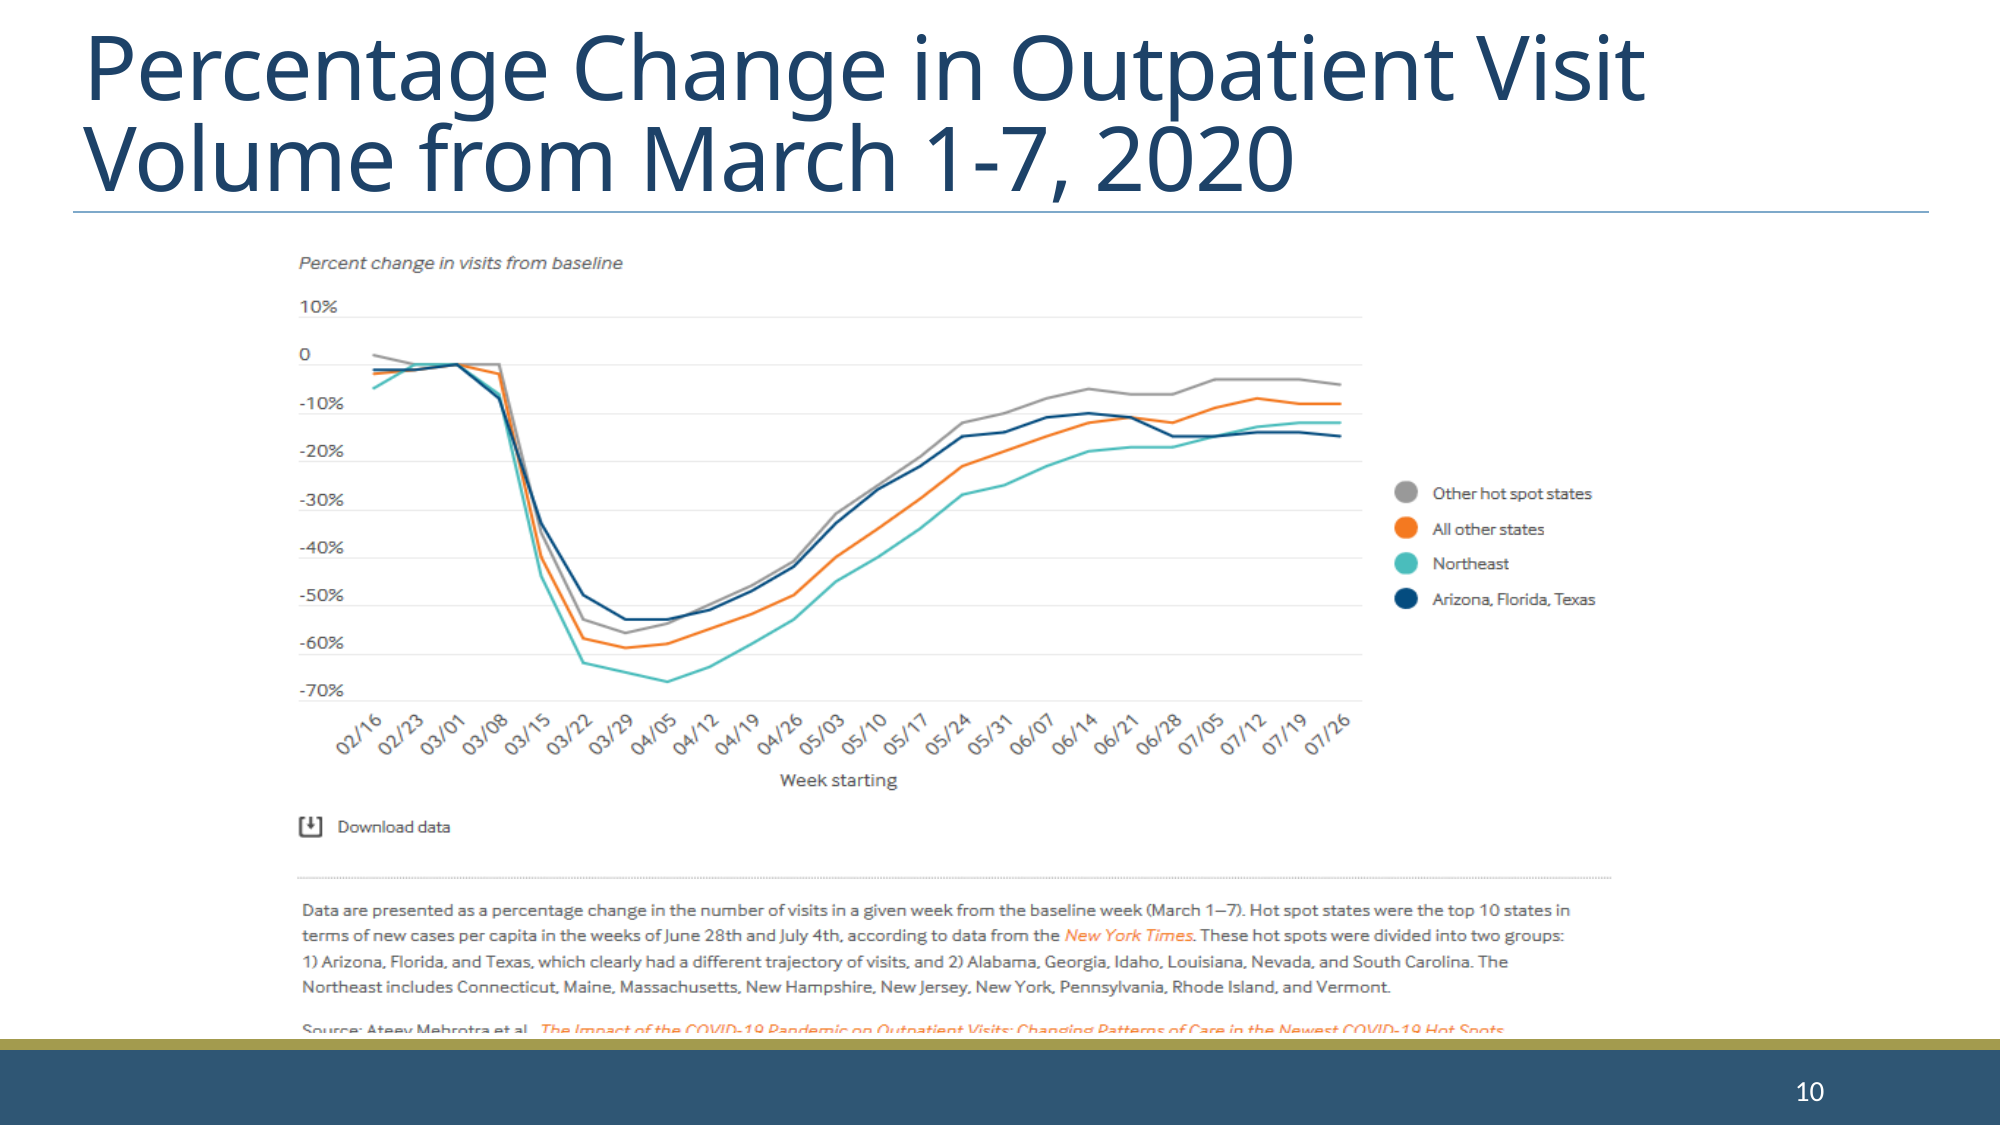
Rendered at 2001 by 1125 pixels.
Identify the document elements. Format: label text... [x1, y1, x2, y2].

picture [242, 217, 1769, 1034]
title Percentage Change in Outpatient Visit Volume from March 1-7, 2020 [68, 47, 1957, 218]
slide_number 10 [1624, 1059, 1840, 1120]
